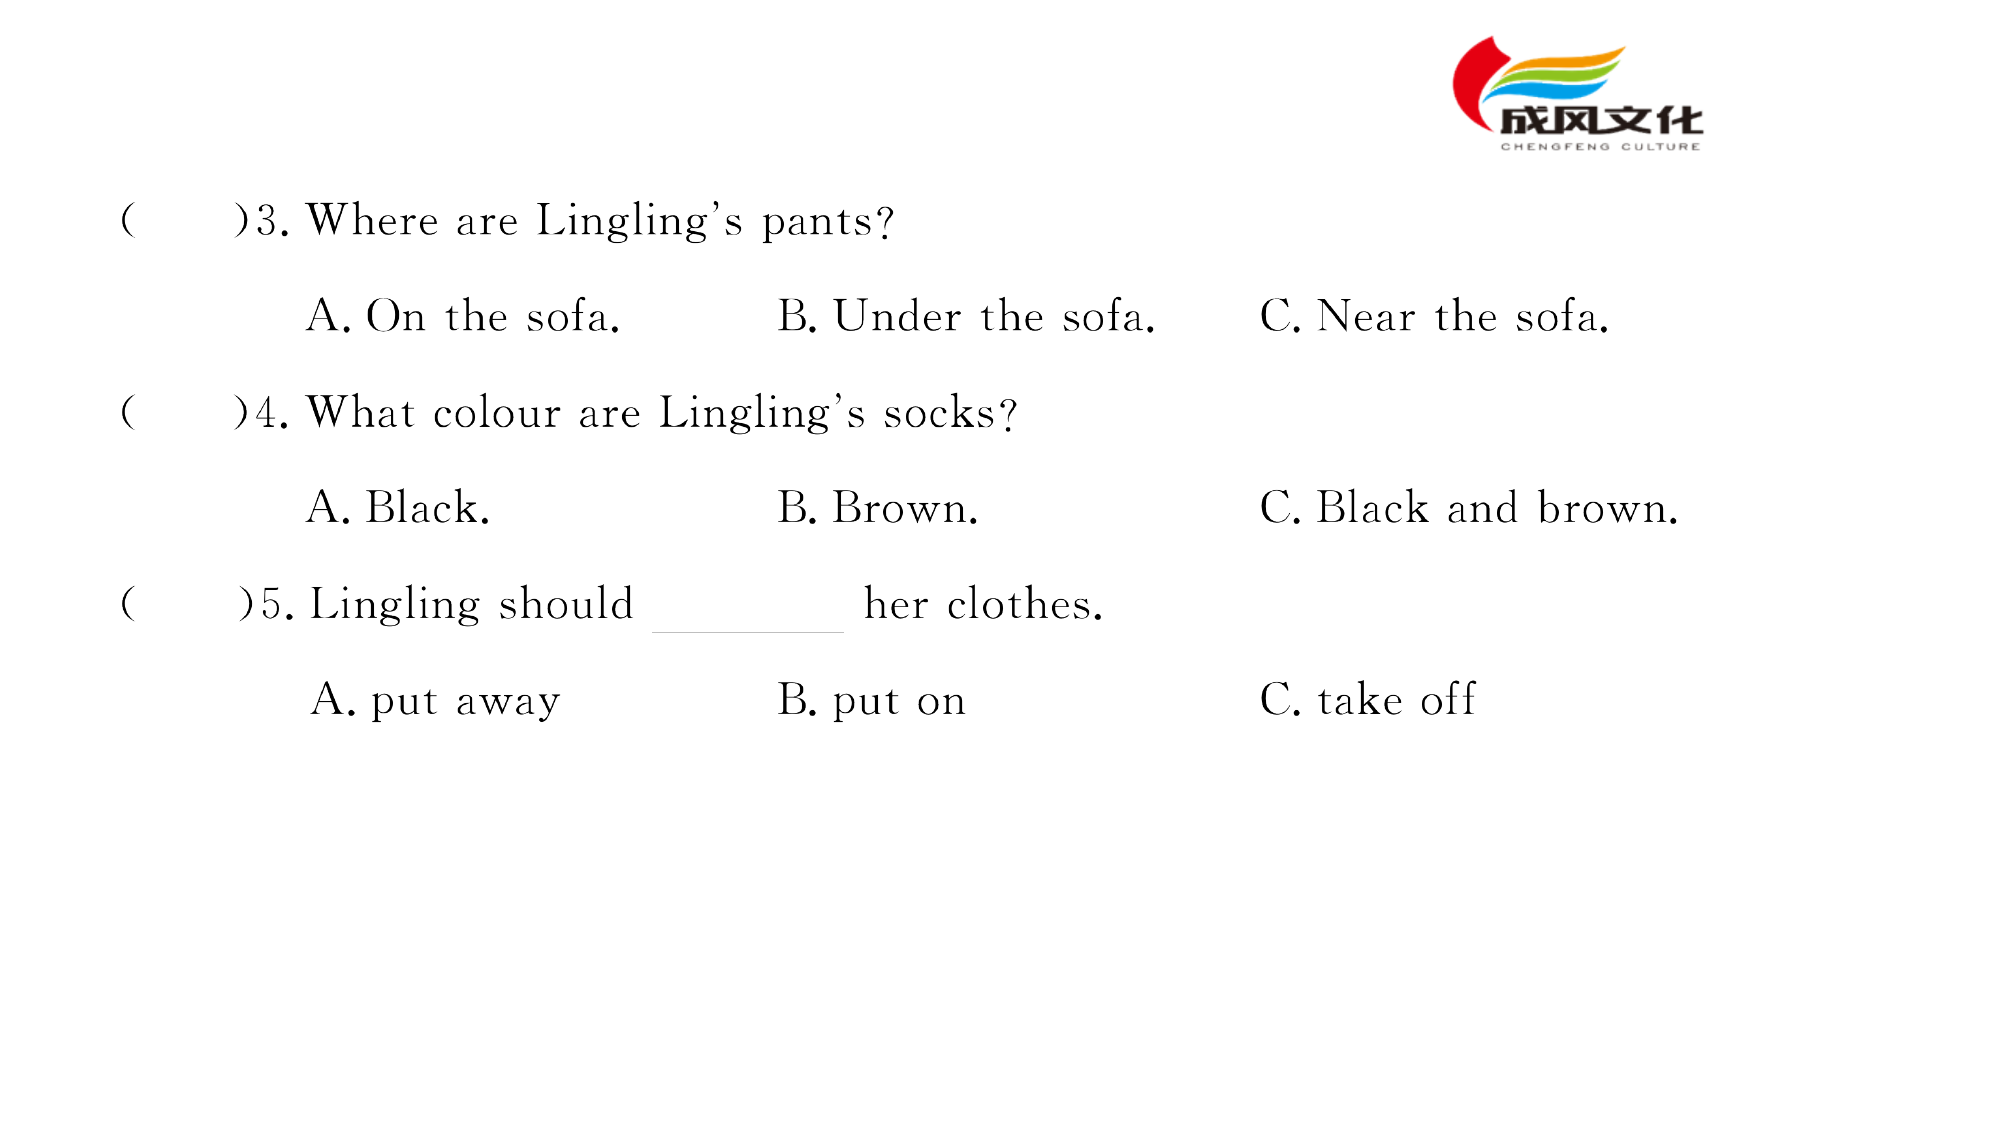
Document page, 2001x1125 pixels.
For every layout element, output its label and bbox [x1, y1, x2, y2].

picture [118, 30, 2000, 735]
